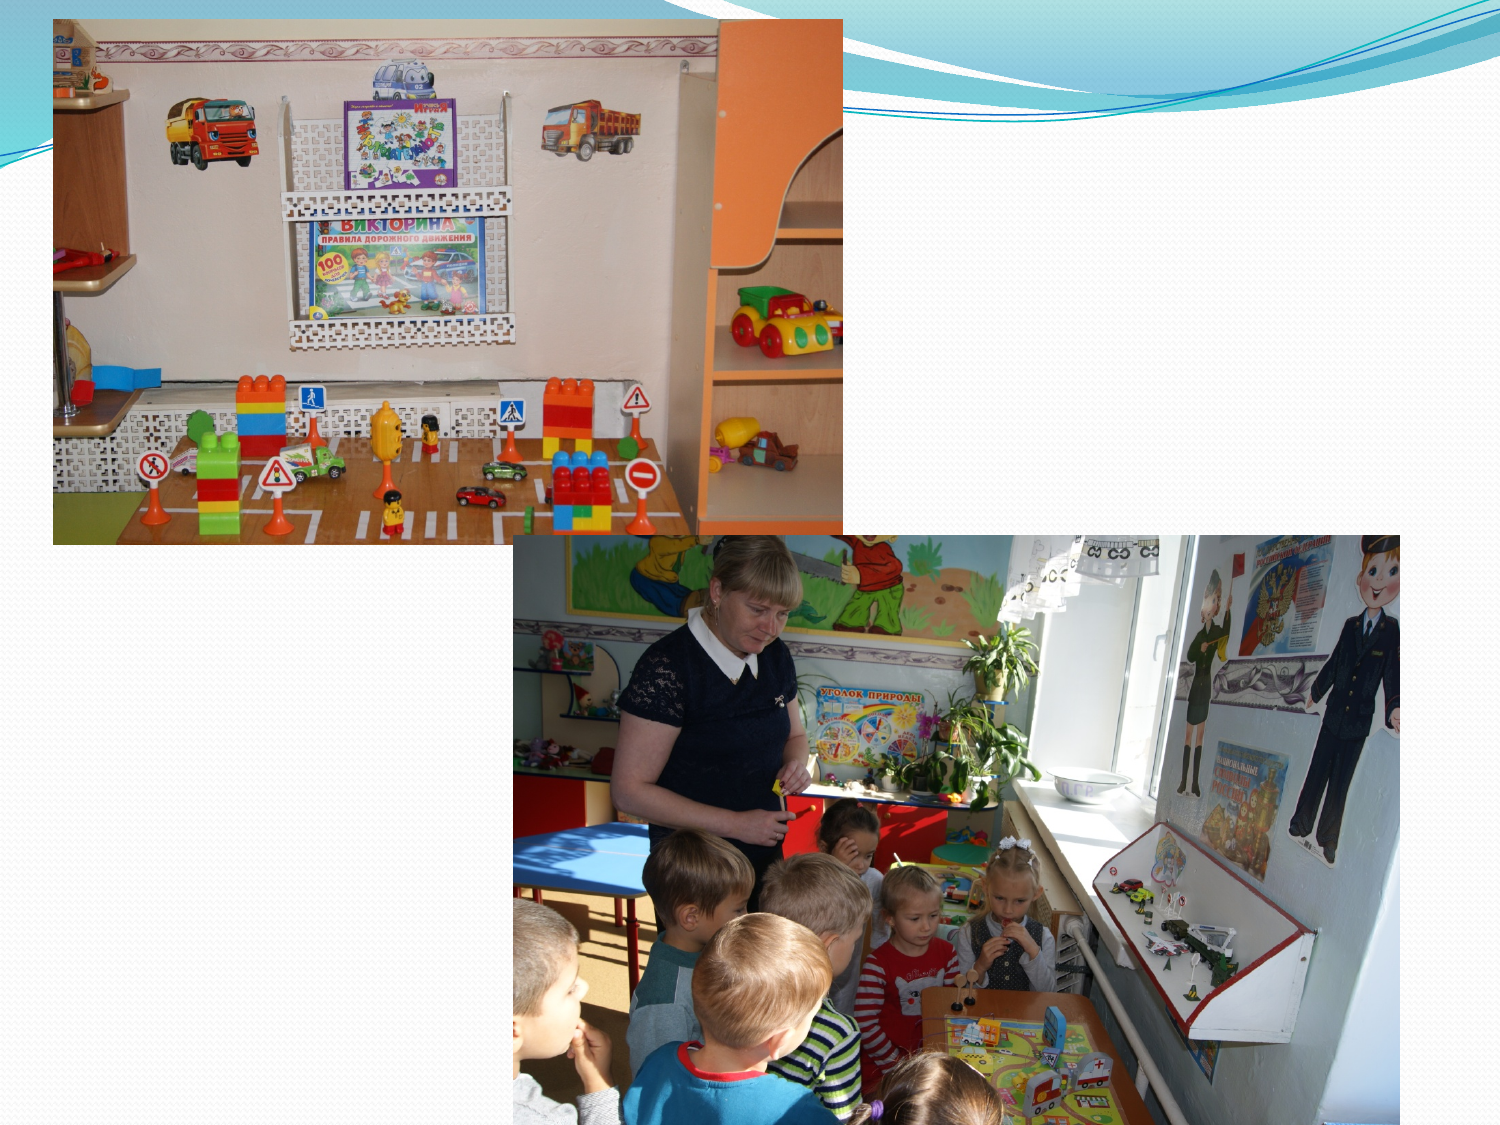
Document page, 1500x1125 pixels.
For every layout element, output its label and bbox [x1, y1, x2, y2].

picture [513, 535, 1400, 1125]
list [52, 18, 843, 545]
